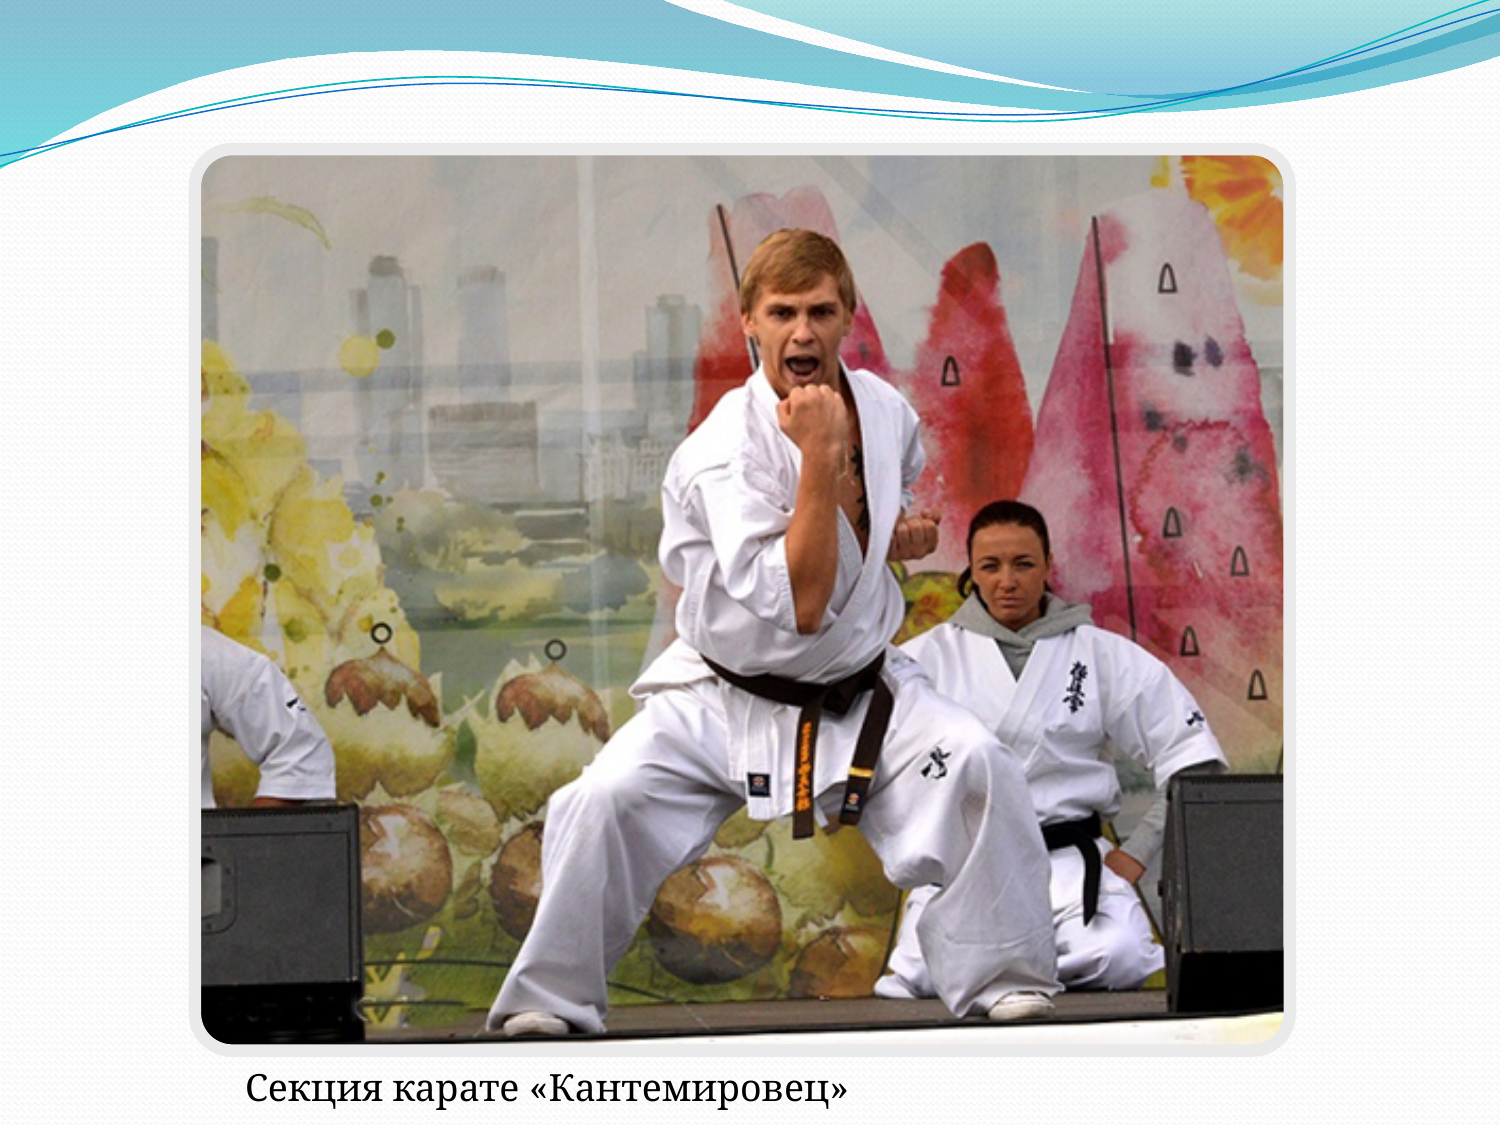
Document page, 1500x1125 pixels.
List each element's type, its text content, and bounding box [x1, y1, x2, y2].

text_box Секция карате «Кантемировец» [230, 1057, 1365, 1117]
picture [194, 148, 1290, 1051]
